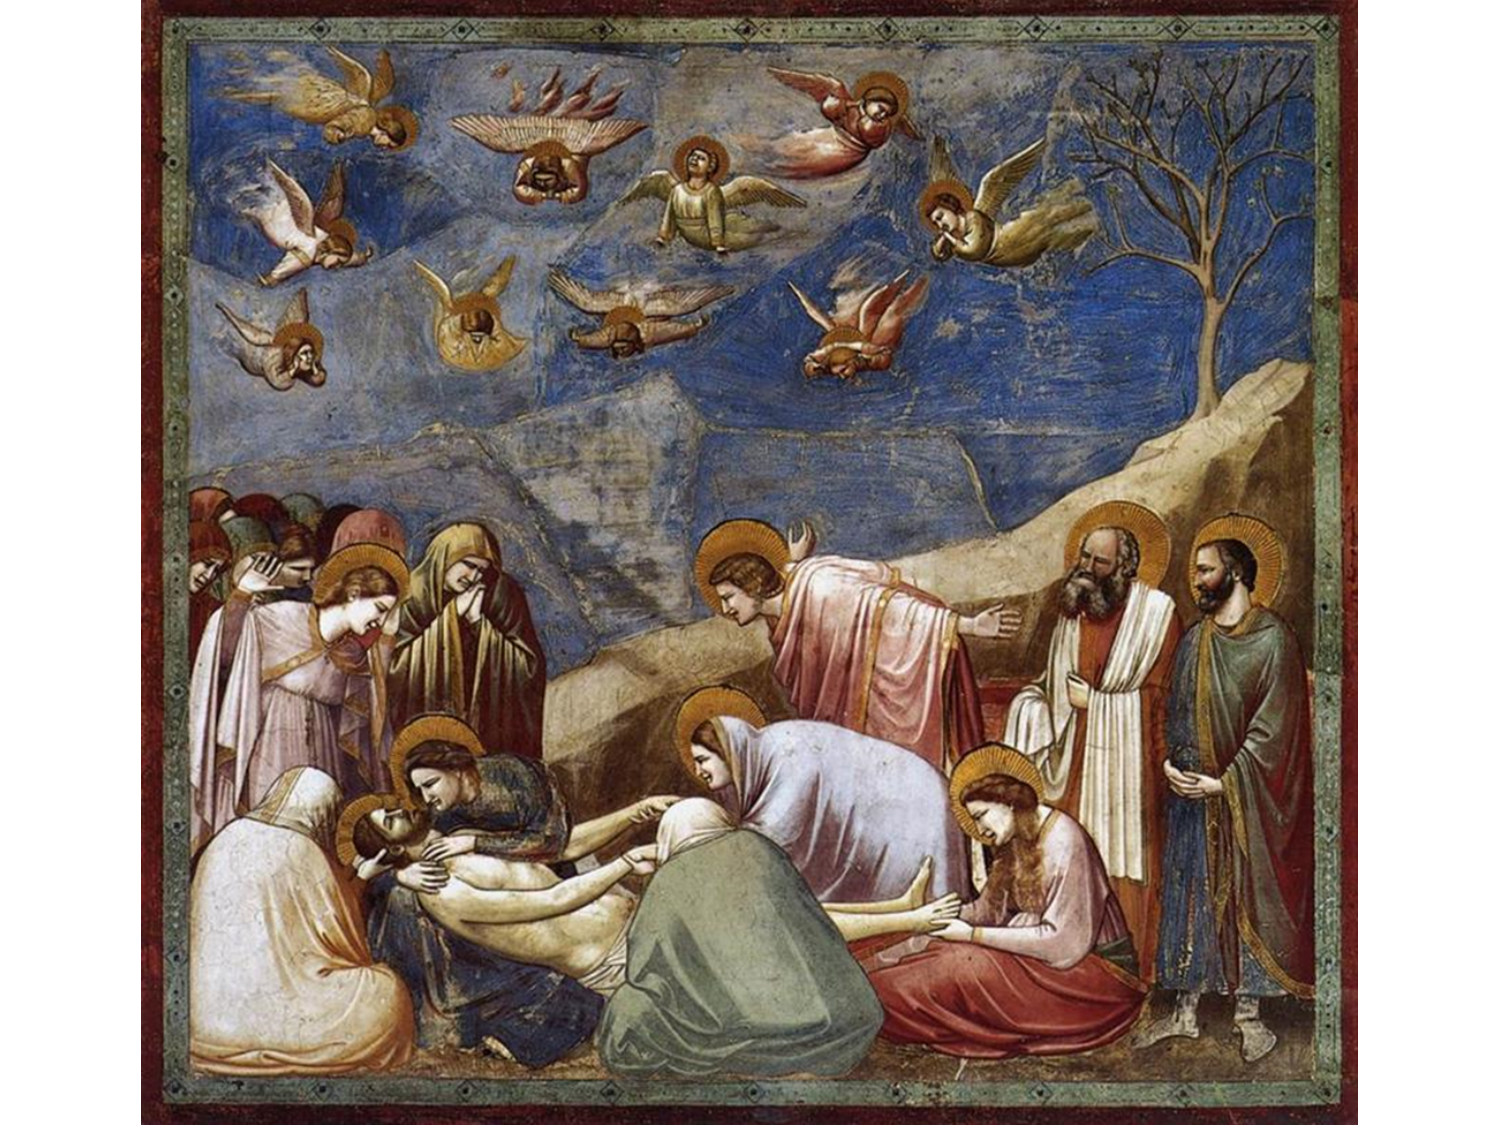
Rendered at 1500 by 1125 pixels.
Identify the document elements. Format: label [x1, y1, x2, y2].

picture [141, 0, 1358, 1125]
